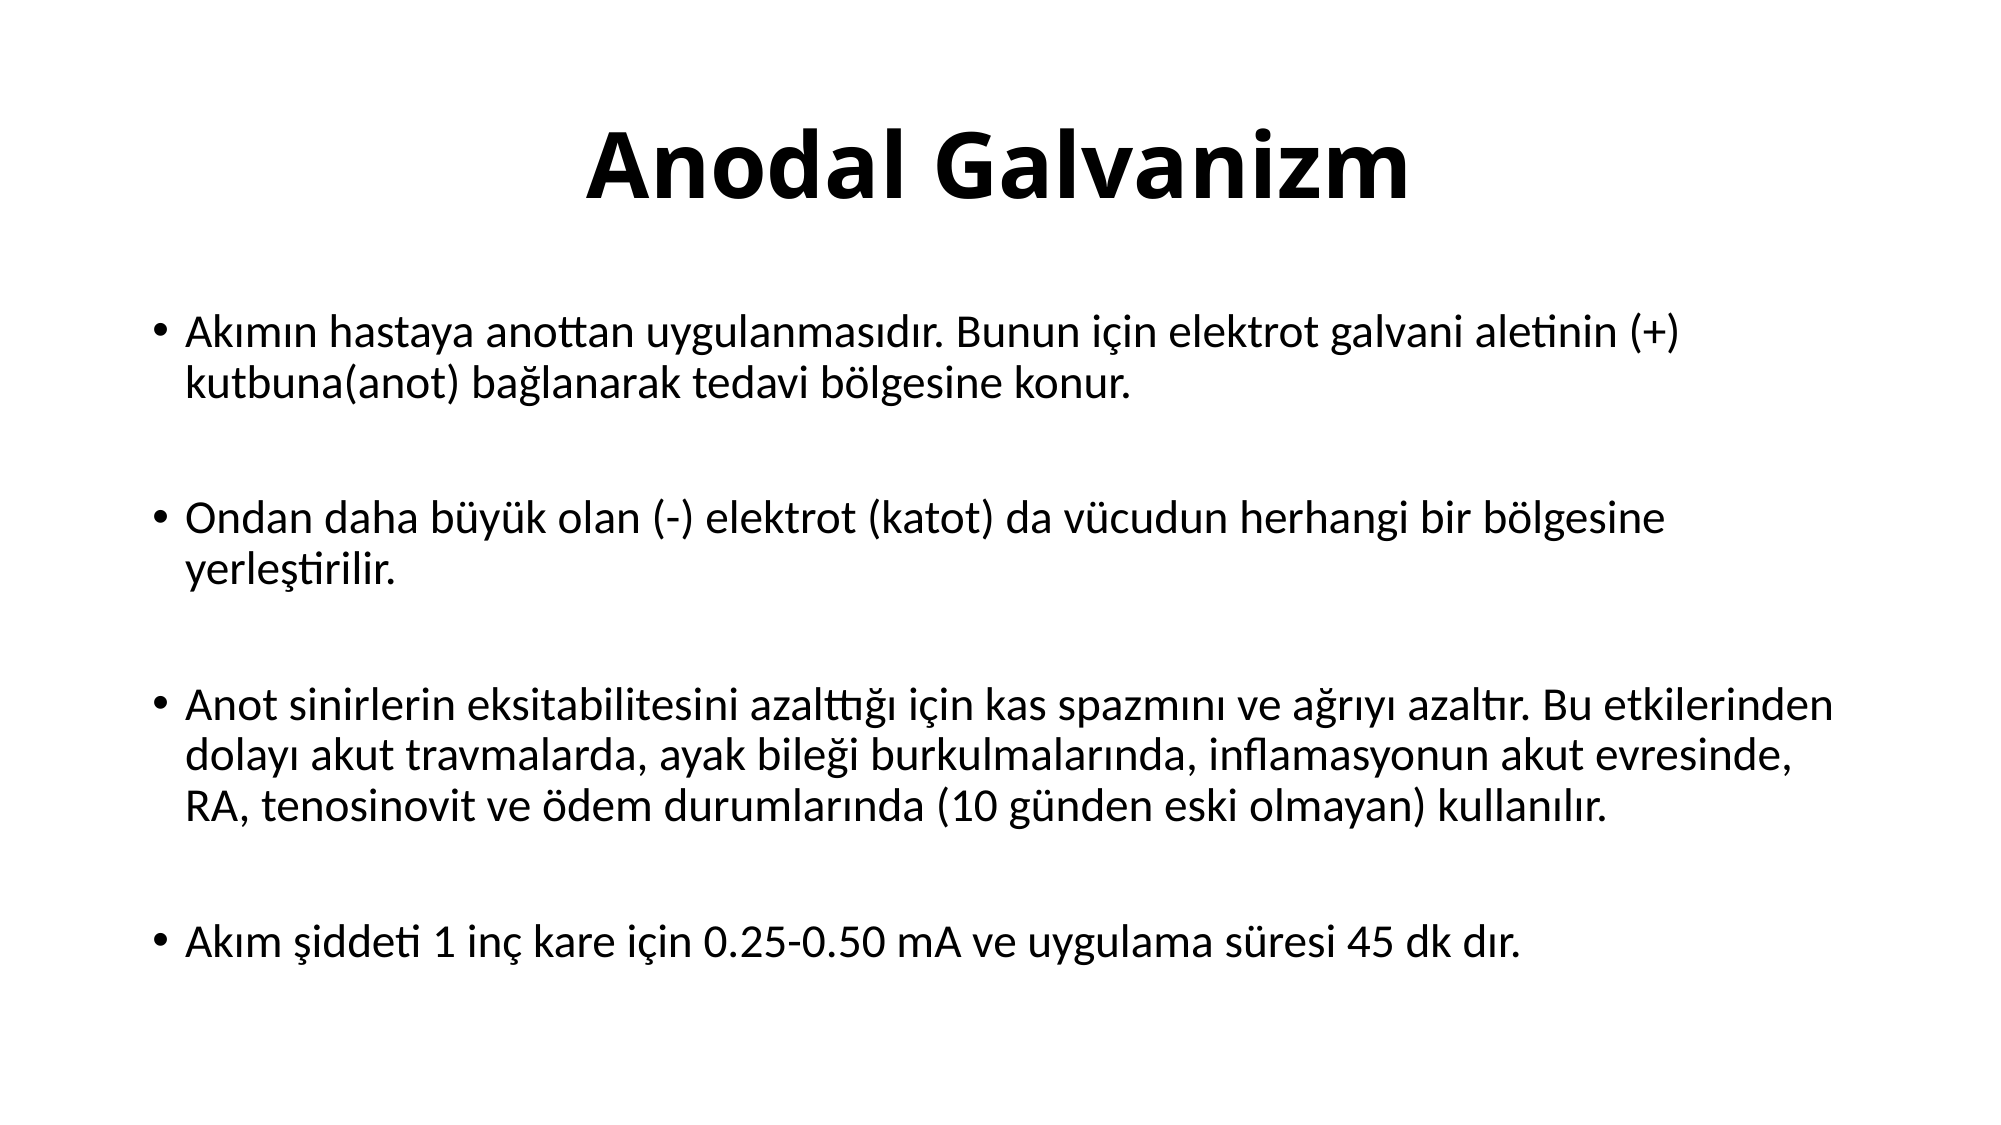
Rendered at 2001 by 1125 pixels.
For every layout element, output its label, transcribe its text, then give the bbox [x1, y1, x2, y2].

list Akımın hastaya anottan uygulanmasıdır. Bunun için elektrot galvani aletinin (+) kutbuna(anot) bağlanarak tedavi bölgesine konur. Ondan daha büyük olan (-) elektrot (katot) da vücudun herhangi bir bölgesine yerleştirilir. Anot sinirlerin eksitabilitesini azalttığı için kas spazmını ve ağrıyı azaltır. Bu etkilerinden dolayı akut travmalarda, ayak bileği burkulmalarında, inflamasyonun akut evresinde, RA, tenosinovit ve ödem durumlarında (10 günden eski olmayan) kullanılır. Akım şiddeti 1 inç kare için 0.25-0.50 mA ve uygulama süresi 45 dk dır. [137, 299, 1863, 1014]
title Anodal Galvanizm [137, 59, 1863, 278]
